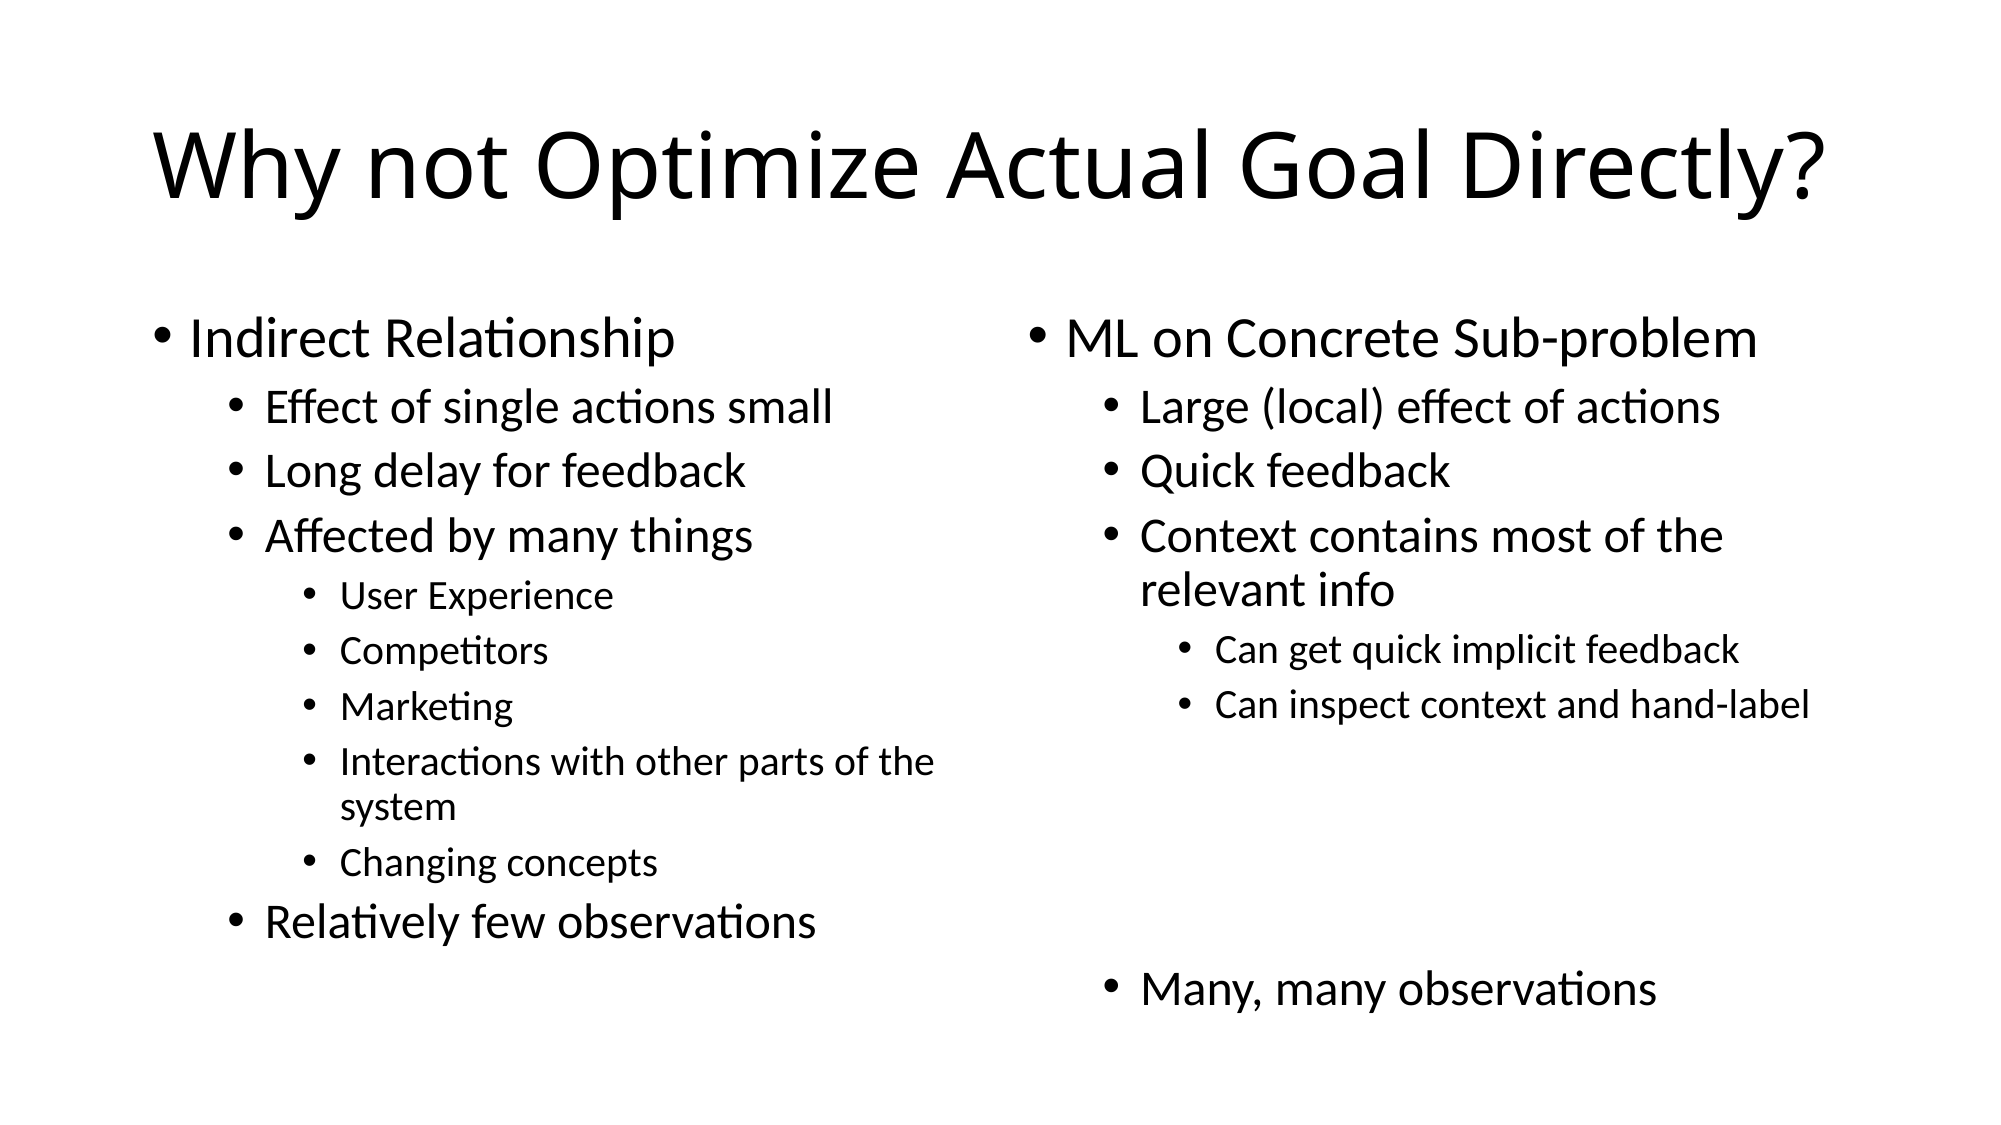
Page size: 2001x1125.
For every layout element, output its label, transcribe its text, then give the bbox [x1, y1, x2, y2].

list Indirect Relationship Effect of single actions small Long delay for feedback Affected by many things User Experience Competitors Marketing Interactions with other parts of the system Changing concepts Relatively few observations [137, 299, 988, 1014]
list ML on Concrete Sub-problem Large (local) effect of actions Quick feedback Context contains most of the relevant info Can get quick implicit feedback Can inspect context and hand-label Many, many observations [1012, 299, 1863, 1014]
title Why not Optimize Actual Goal Directly? [137, 59, 1863, 278]
